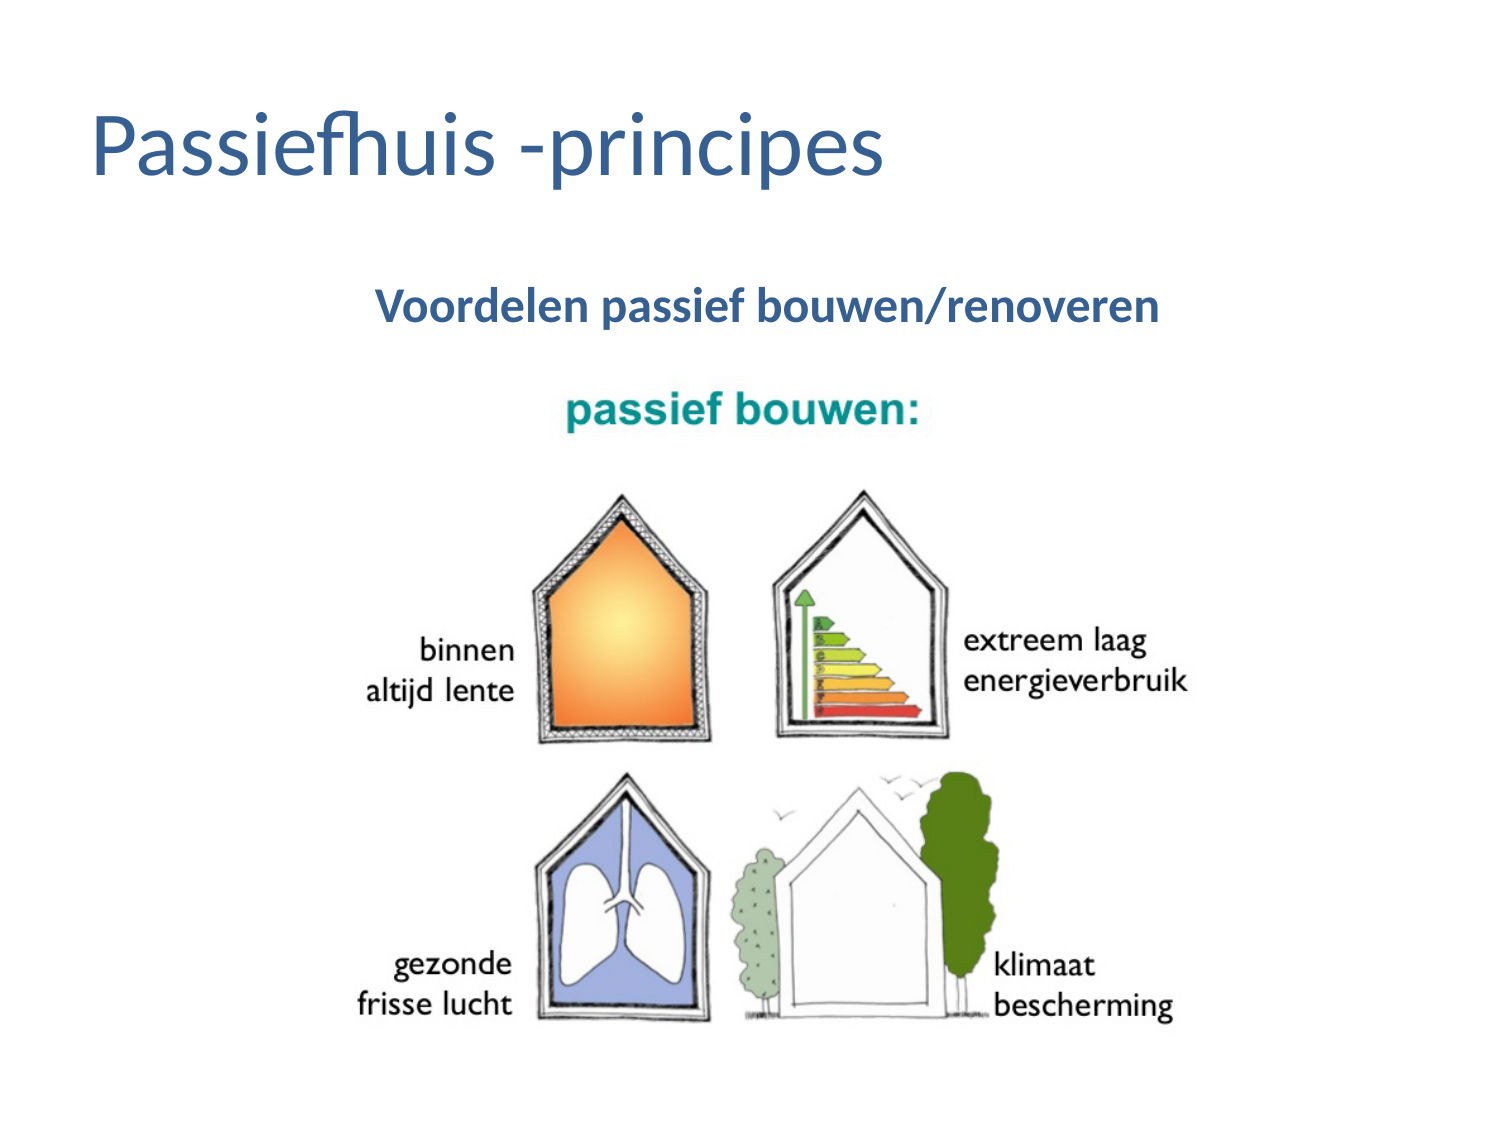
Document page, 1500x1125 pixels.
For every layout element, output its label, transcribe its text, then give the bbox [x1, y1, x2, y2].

text_box Voordelen passief bouwen/renoveren [360, 264, 1258, 340]
picture [312, 370, 1235, 1083]
title Passiefhuis -principes [75, 45, 1425, 233]
